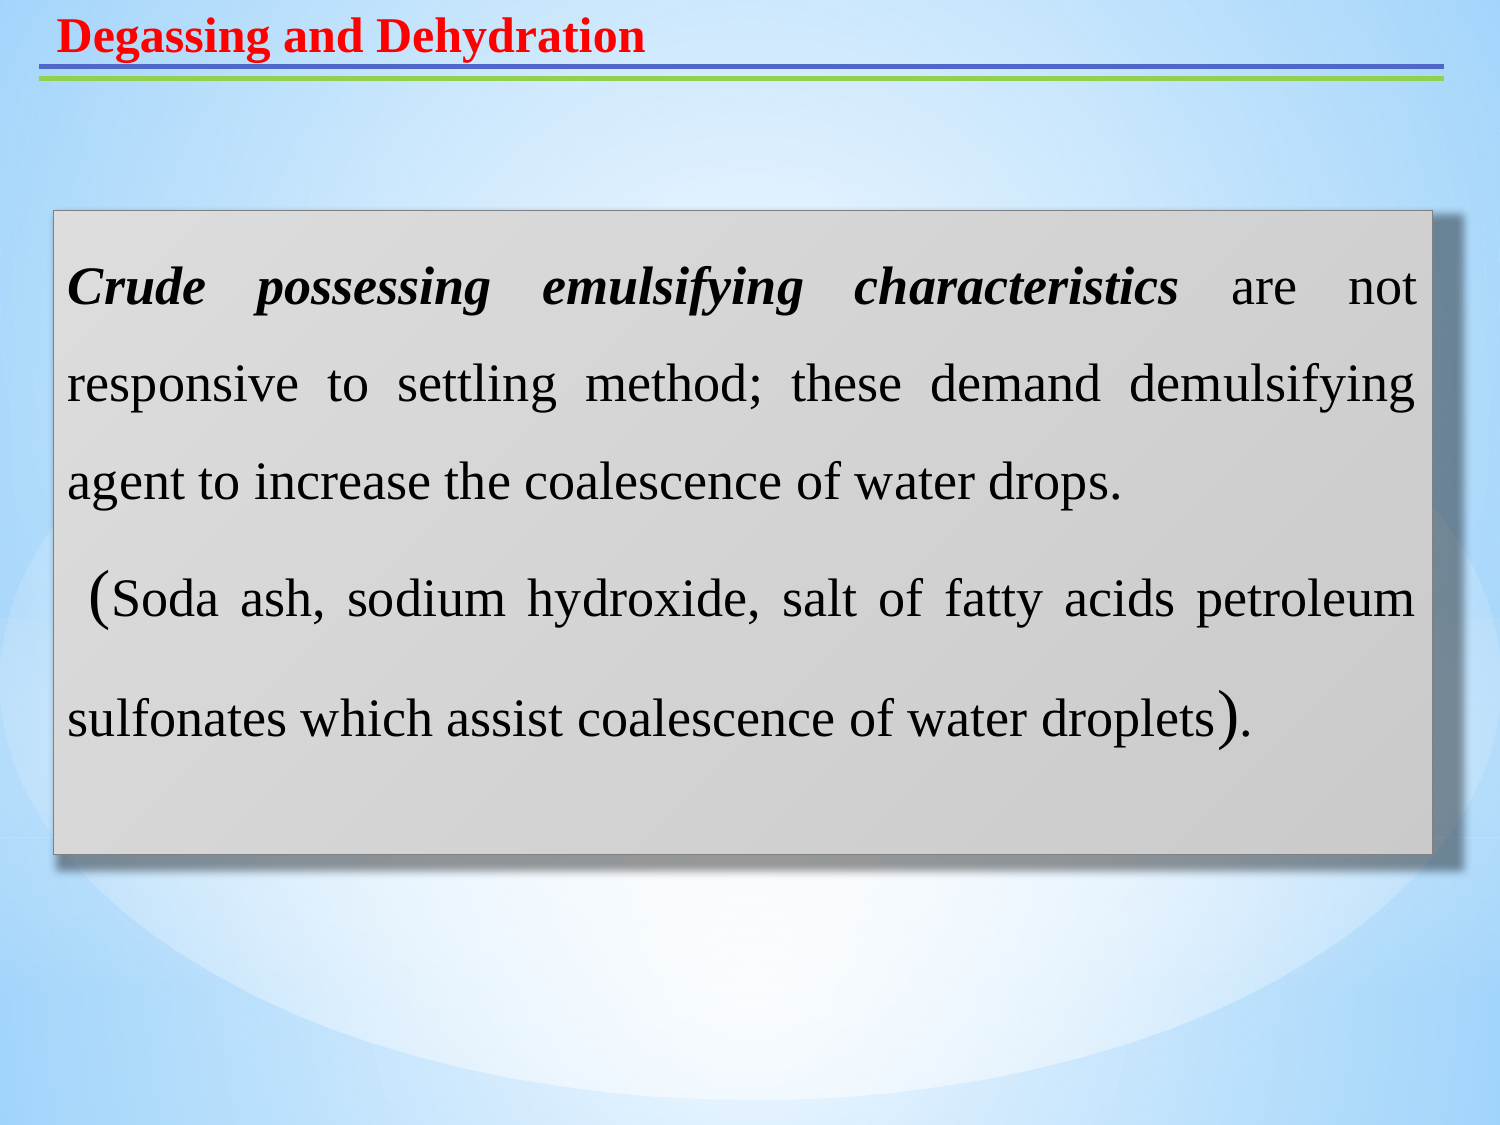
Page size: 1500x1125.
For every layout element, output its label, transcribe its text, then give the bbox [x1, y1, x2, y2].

text_box Degassing and Dehydration [29, 0, 1459, 71]
text_box Crude possessing emulsifying characteristics are not responsive to settling method; these demand demulsifying agent to increase the coalescence of water drops. (Soda ash, sodium hydroxide, salt of fatty acids petroleum sulfonates which assist coalescence of water droplets). [53, 210, 1433, 855]
